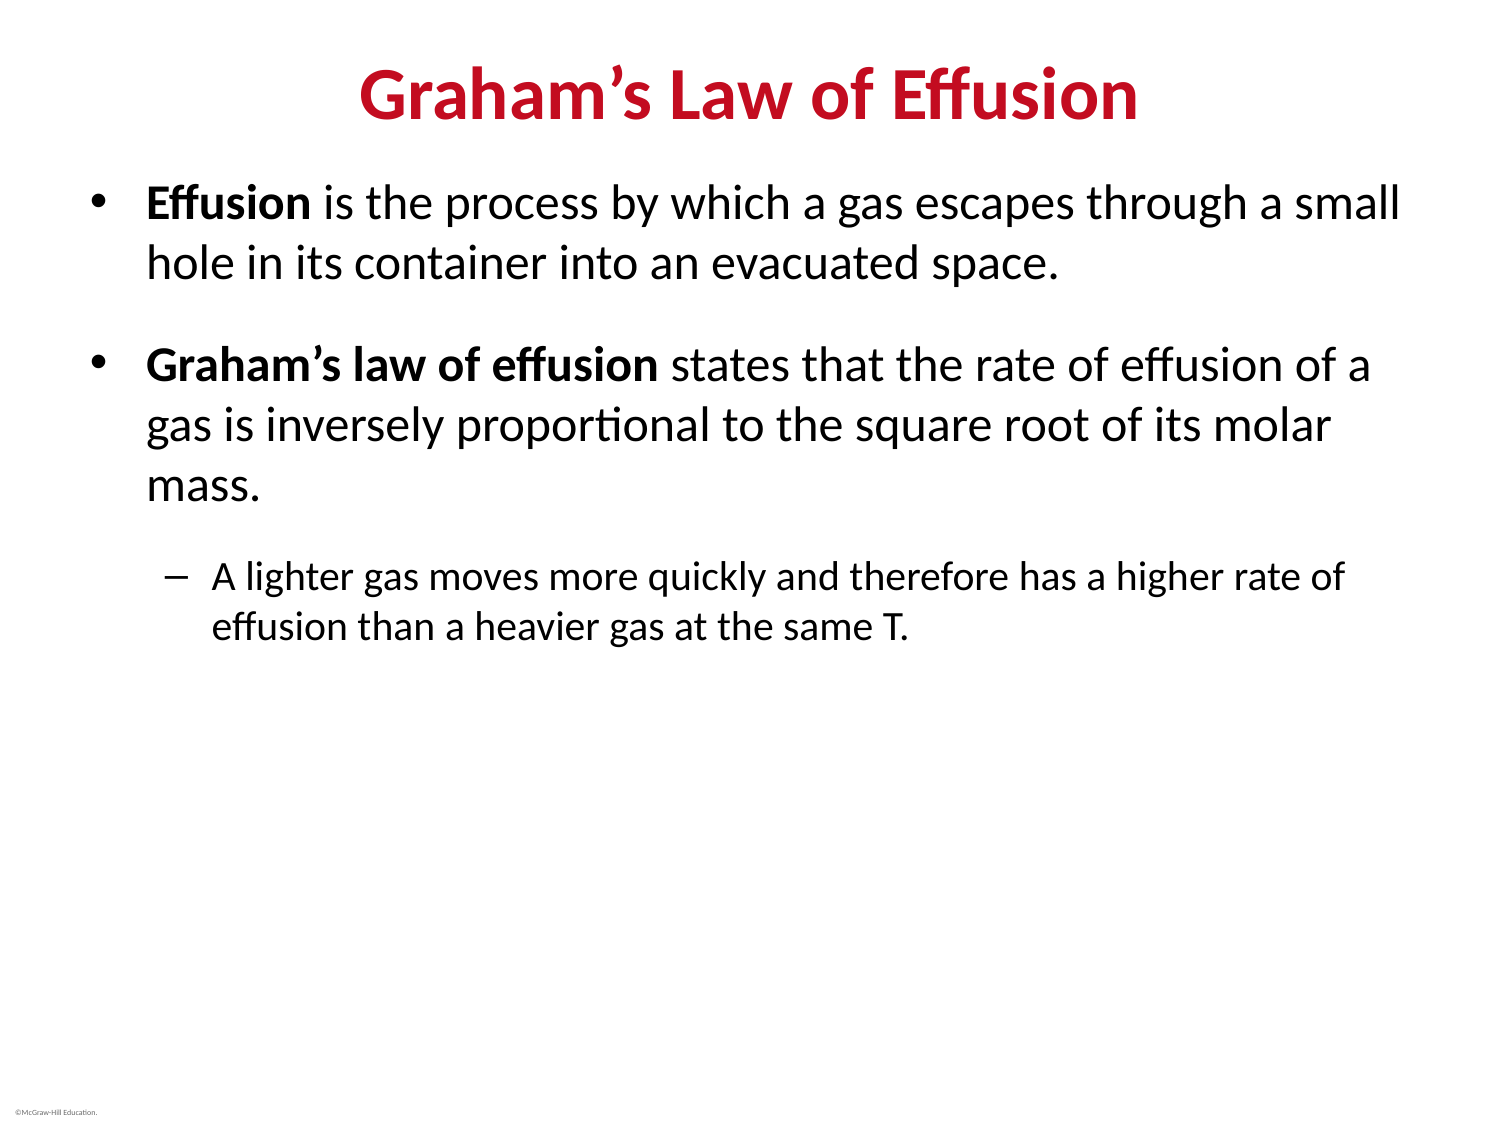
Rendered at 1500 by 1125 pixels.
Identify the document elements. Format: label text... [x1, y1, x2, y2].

title Graham’s Law of Effusion [0, 37, 1500, 138]
